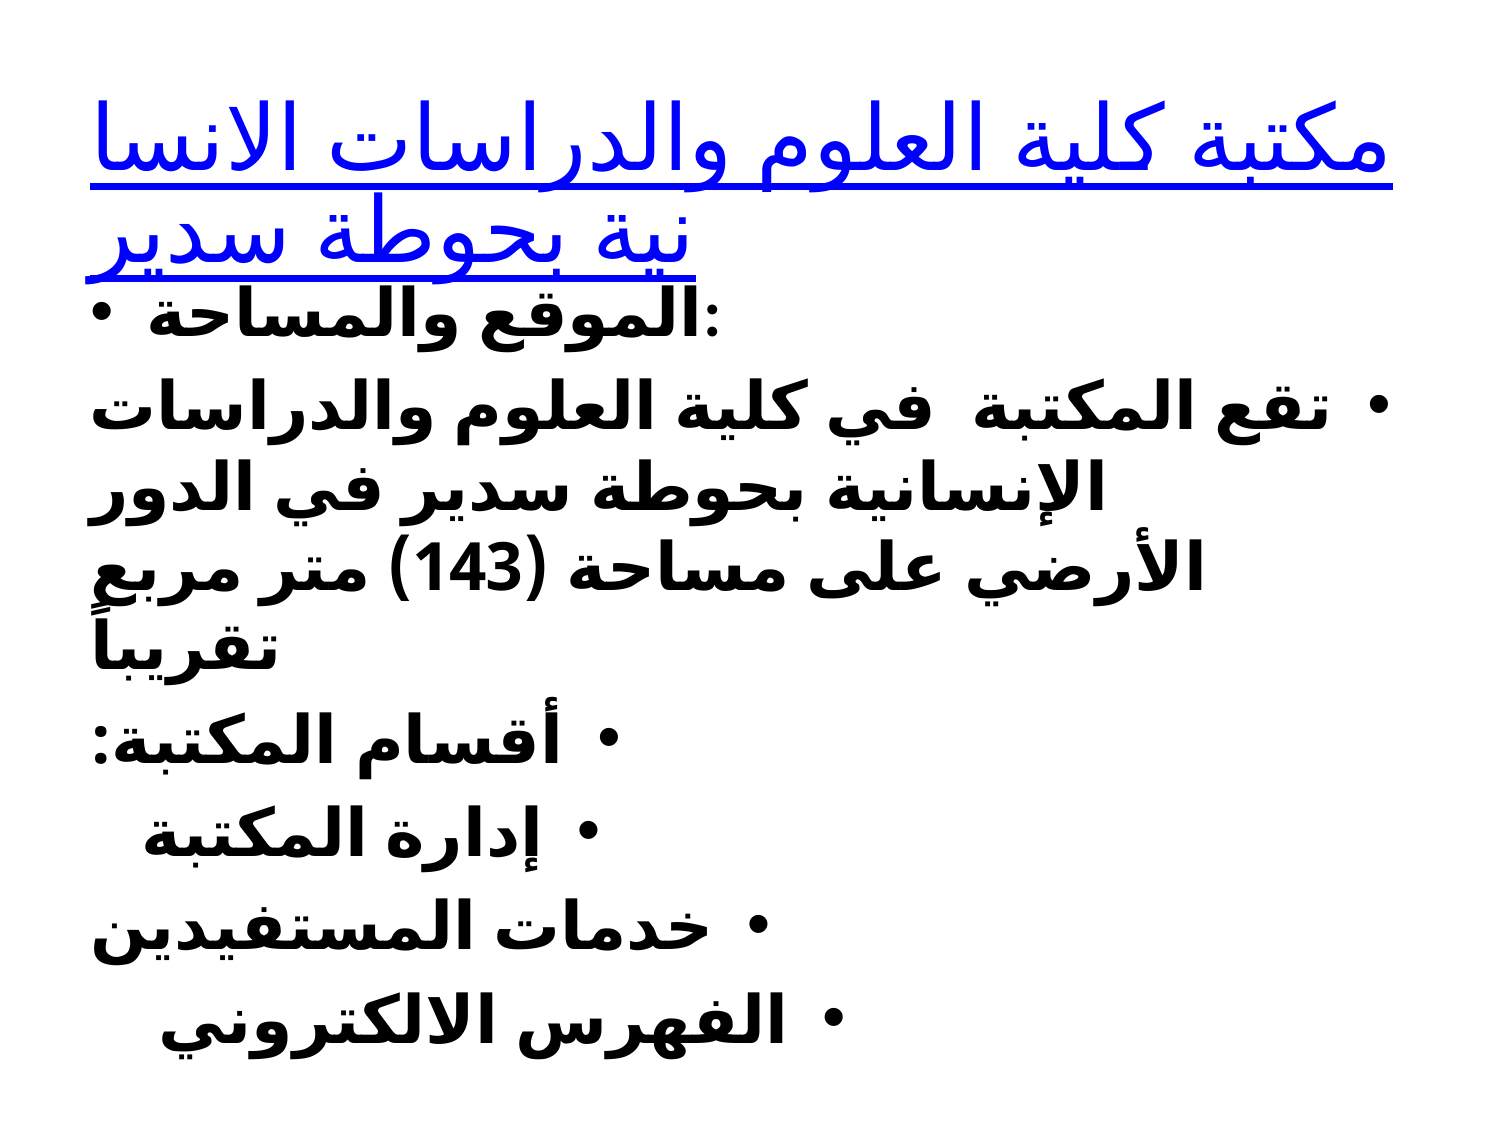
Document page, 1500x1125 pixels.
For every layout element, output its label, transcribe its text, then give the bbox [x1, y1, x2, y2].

list الموقع والمساحة: تقع المكتبة في كلية العلوم والدراسات الإنسانية بحوطة سدير في الدور الأرضي على مساحة (143) متر مربع تقريباً أقسام المكتبة: إدارة المكتبة خدمات المستفيدين الفهرس الالكتروني [75, 262, 1425, 1005]
title مكتبة كلية العلوم والدراسات الانسانية بحوطة سدير [75, 45, 1425, 233]
